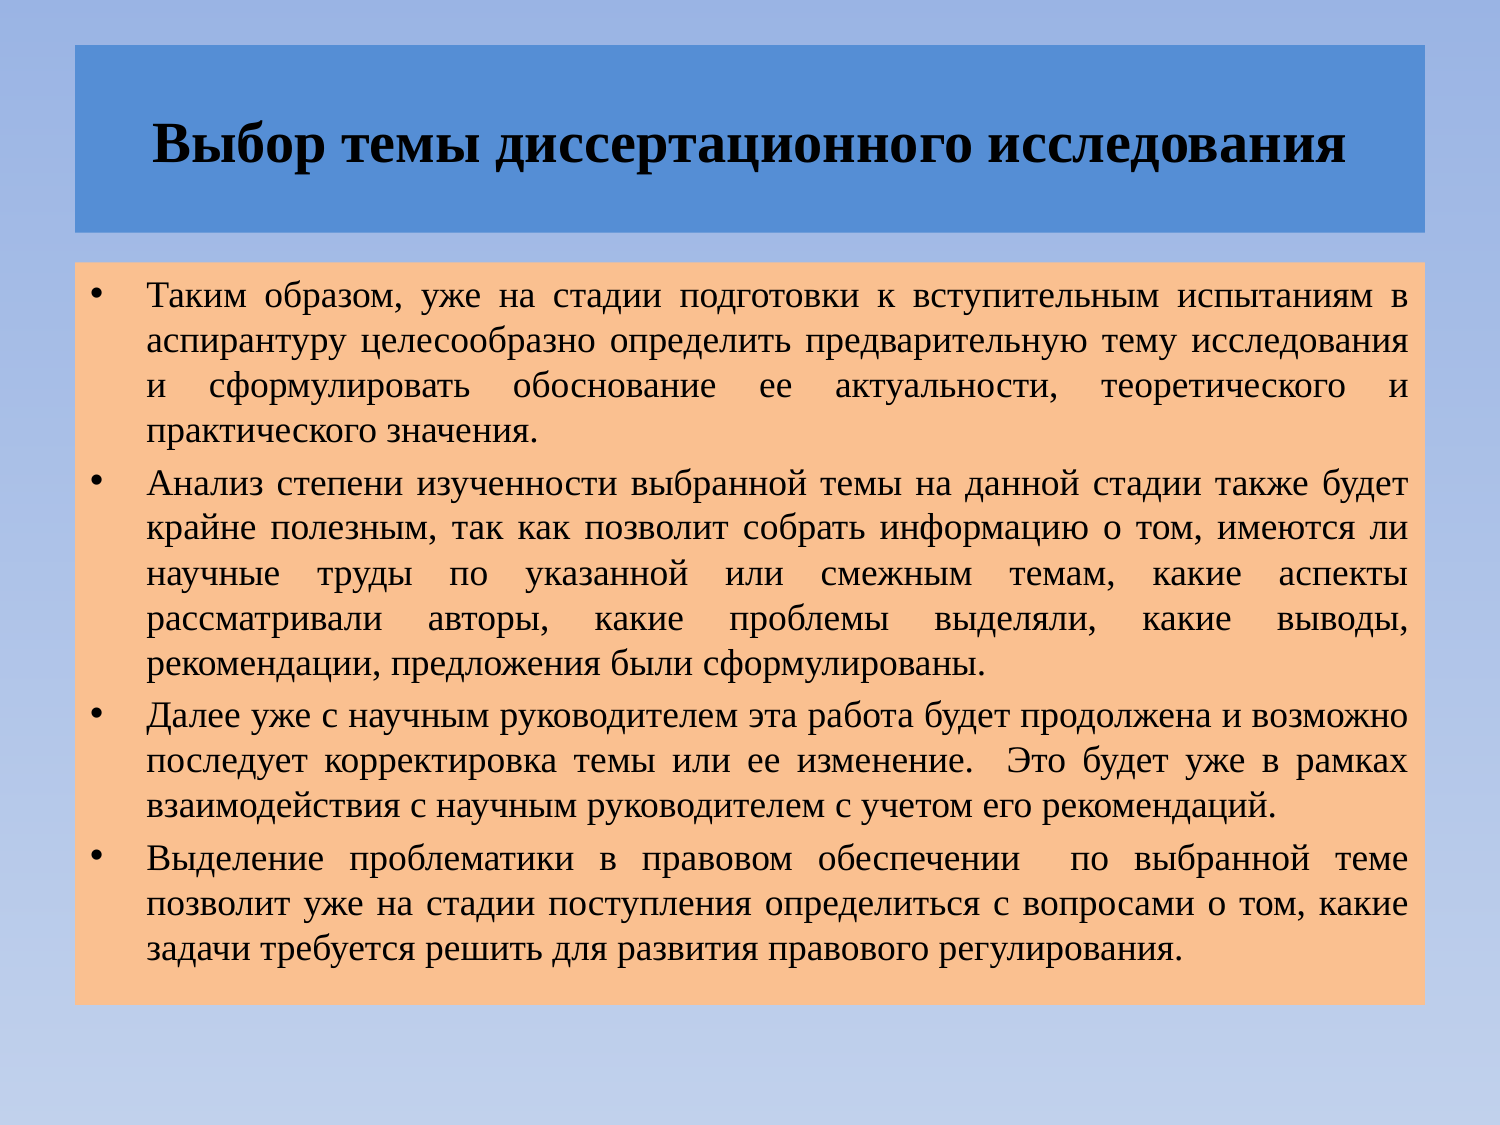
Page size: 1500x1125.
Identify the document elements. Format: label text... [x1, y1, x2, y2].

title Выбор темы диссертационного исследования [75, 45, 1425, 233]
list Таким образом, уже на стадии подготовки к вступительным испытаниям в аспирантуру целесообразно определить предварительную тему исследования и сформулировать обоснование ее актуальности, теоретического и практического значения. Анализ степени изученности выбранной темы на данной стадии также будет крайне полезным, так как позволит собрать информацию о том, имеются ли научные труды по указанной или смежным темам, какие аспекты рассматривали авторы, какие проблемы выделяли, какие выводы, рекомендации, предложения были сформулированы. Далее уже с научным руководителем эта работа будет продолжена и возможно последует корректировка темы или ее изменение. Это будет уже в рамках взаимодействия с научным руководителем с учетом его рекомендаций. Выделение проблематики в правовом обеспечении по выбранной теме позволит уже на стадии поступления определиться с вопросами о том, какие задачи требуется решить для развития правового регулирования. [75, 262, 1425, 1005]
